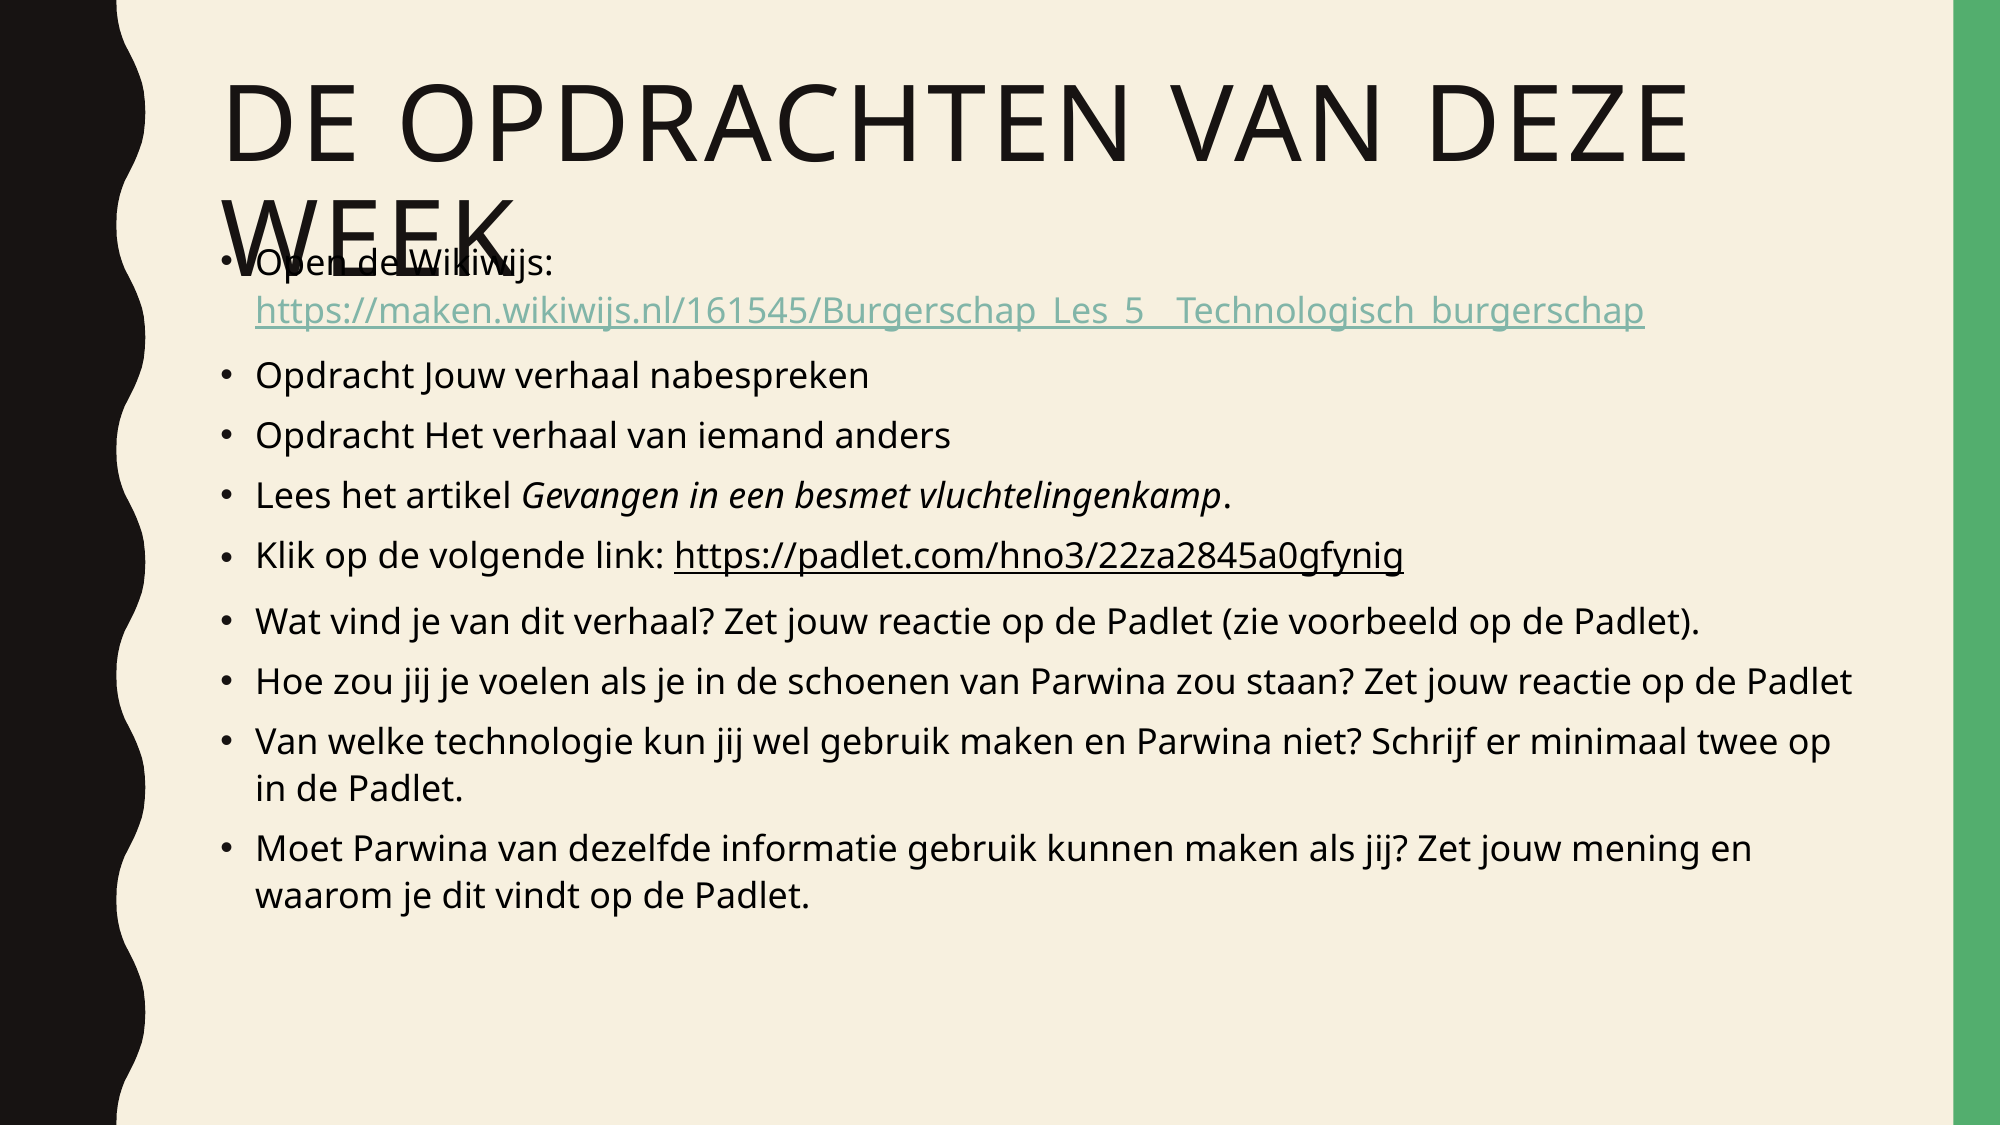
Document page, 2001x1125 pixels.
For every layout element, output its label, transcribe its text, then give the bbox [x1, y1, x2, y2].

list Open de Wikiwijs: https://maken.wikiwijs.nl/161545/Burgerschap_Les_5__Technologisch_burgerschap Opdracht Jouw verhaal nabespreken Opdracht Het verhaal van iemand anders Lees het artikel Gevangen in een besmet vluchtelingenkamp. Klik op de volgende link: https://padlet.com/hno3/22za2845a0gfynig Wat vind je van dit verhaal? Zet jouw reactie op de Padlet (zie voorbeeld op de Padlet). Hoe zou jij je voelen als je in de schoenen van Parwina zou staan? Zet jouw reactie op de Padlet Van welke technologie kun jij wel gebruik maken en Parwina niet? Schrijf er minimaal twee op in de Padlet. Moet Parwina van dezelfde informatie gebruik kunnen maken als jij? Zet jouw mening en waarom je dit vindt op de Padlet. [205, 227, 1875, 965]
title De opdrachten van deze week [205, 62, 1875, 227]
